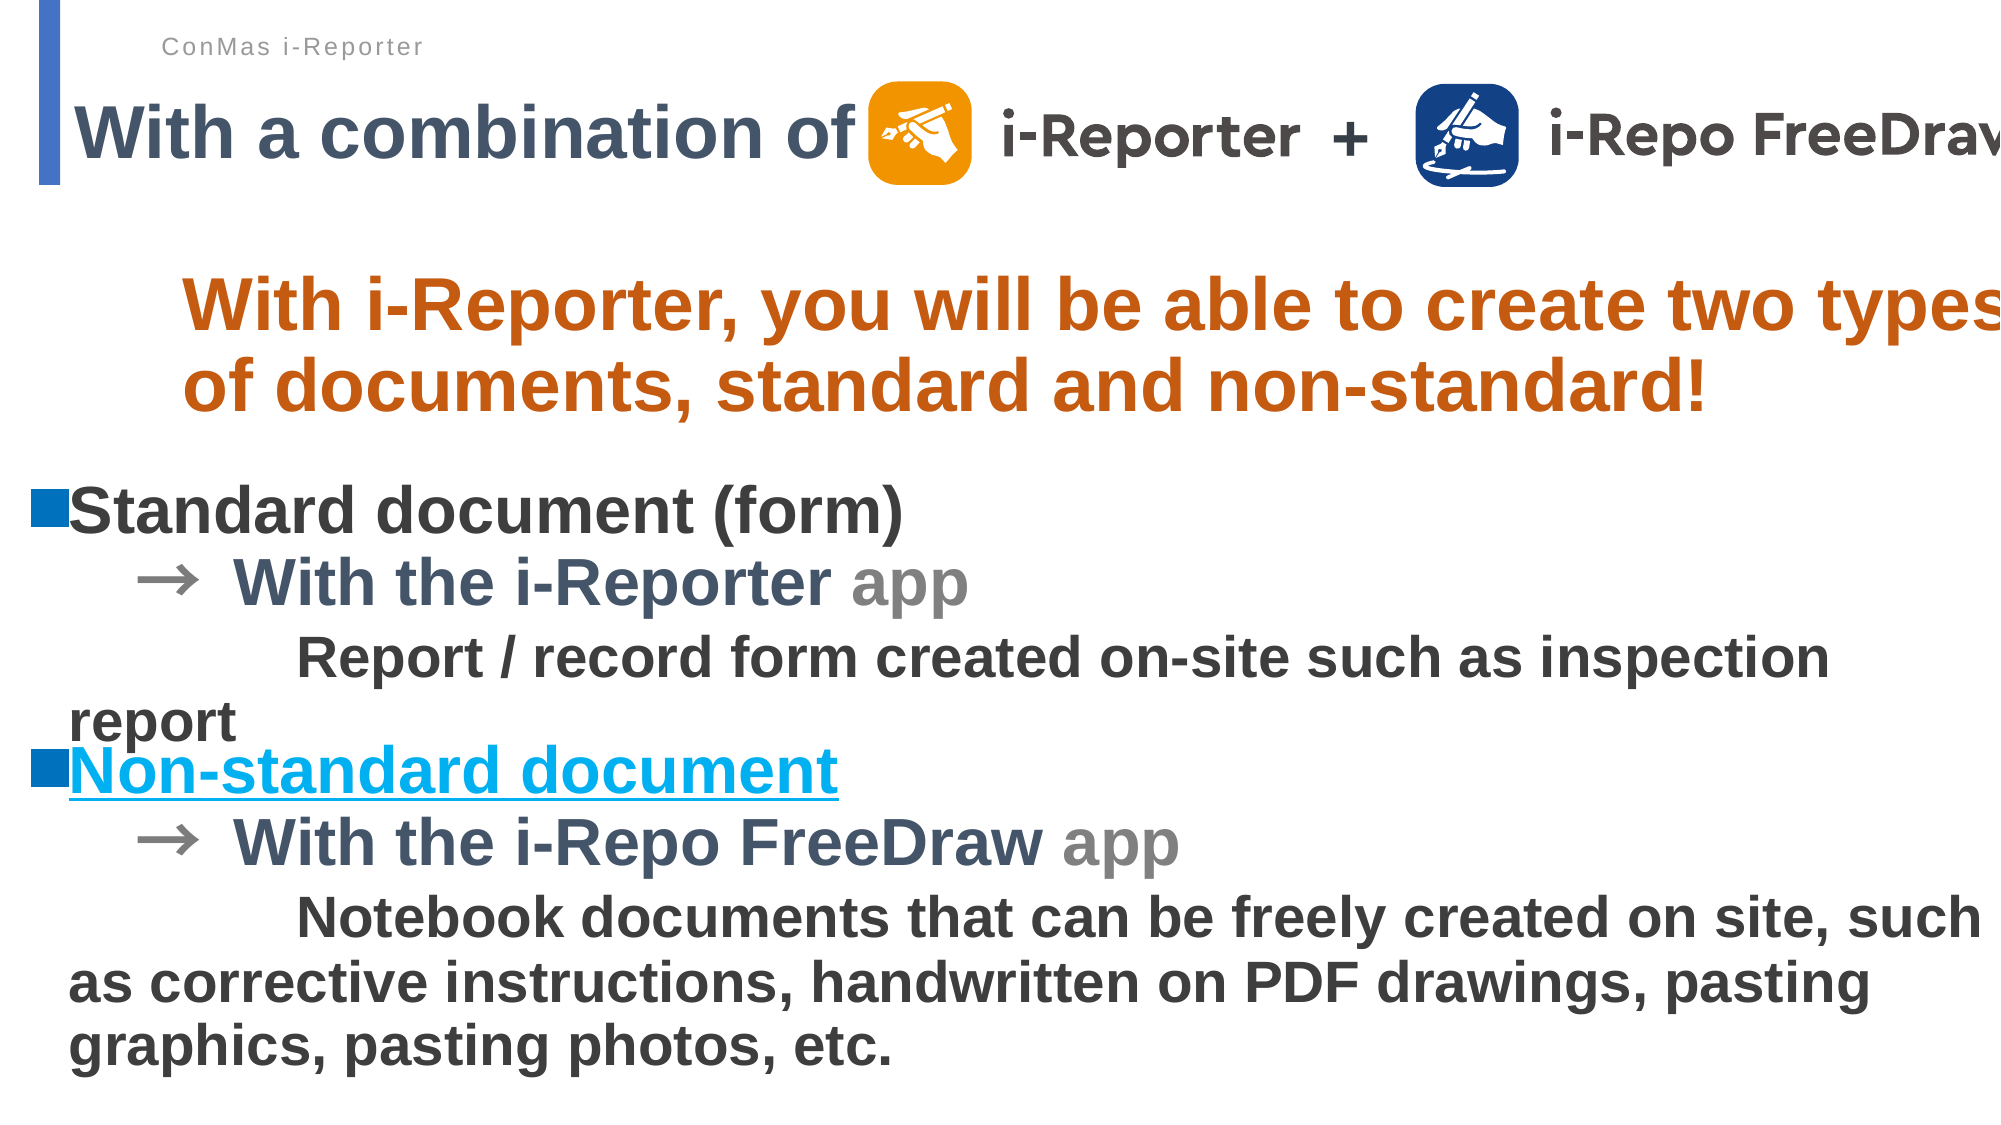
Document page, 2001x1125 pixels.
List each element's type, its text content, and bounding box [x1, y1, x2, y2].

text_box [38, 0, 61, 186]
text_box ConMas i-Reporter [146, 23, 438, 69]
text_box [1415, 83, 2000, 187]
text_box Standard document (form) → With the i-Reporter app Report / record form created on-site such as inspection report [0, 468, 2000, 728]
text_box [868, 81, 1301, 185]
picture [31, 749, 69, 787]
text_box + [1316, 87, 1400, 183]
text_box Non-standard document → With the i-Repo FreeDraw app Notebook documents that can be freely created on site, such as corrective instructions, handwritten on PDF drawings, pasting graphics, pasting photos, etc. [0, 728, 2000, 1086]
text_box With a combination of [60, 75, 893, 181]
picture [31, 489, 69, 527]
text_box With i-Reporter, you will be able to create two types of documents, standard and non-standard! [168, 258, 2000, 435]
